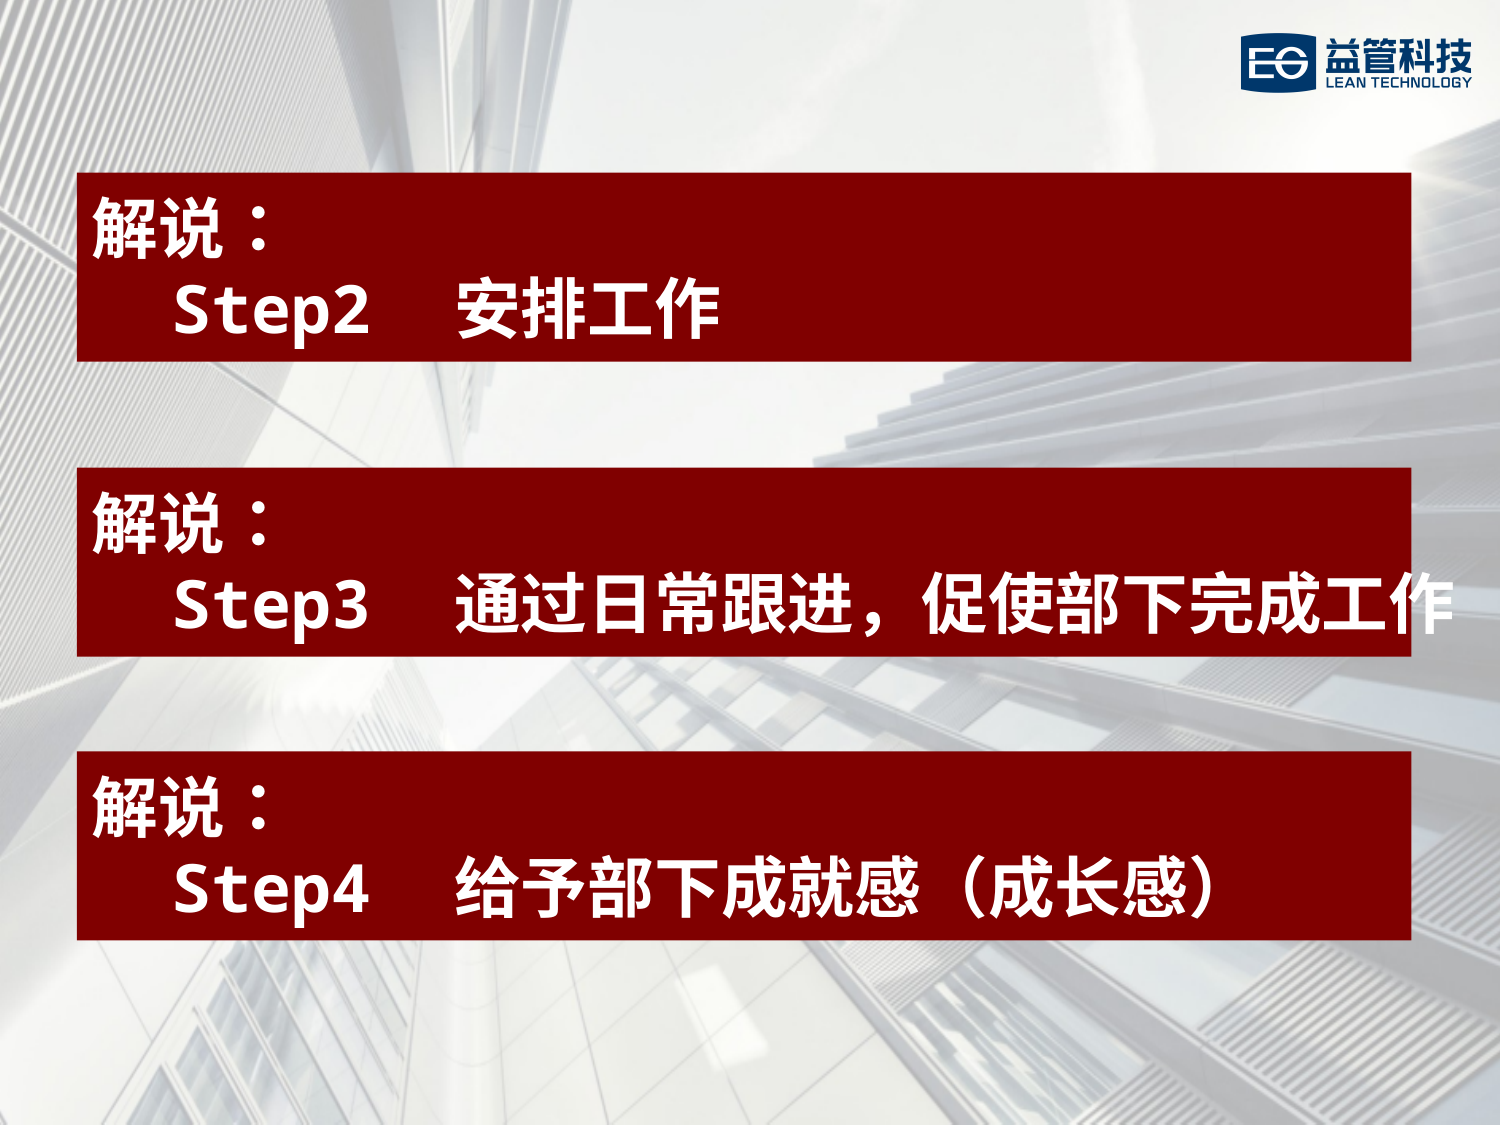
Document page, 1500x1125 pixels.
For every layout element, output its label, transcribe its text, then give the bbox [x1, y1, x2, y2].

text_box 解说： Step3 通过日常跟进，促使部下完成工作 [76, 467, 1412, 657]
text_box 解说： Step2 安排工作 [76, 172, 1412, 362]
picture [0, 0, 1500, 1125]
text_box 解说： Step4 给予部下成就感（成长感） [76, 751, 1412, 941]
